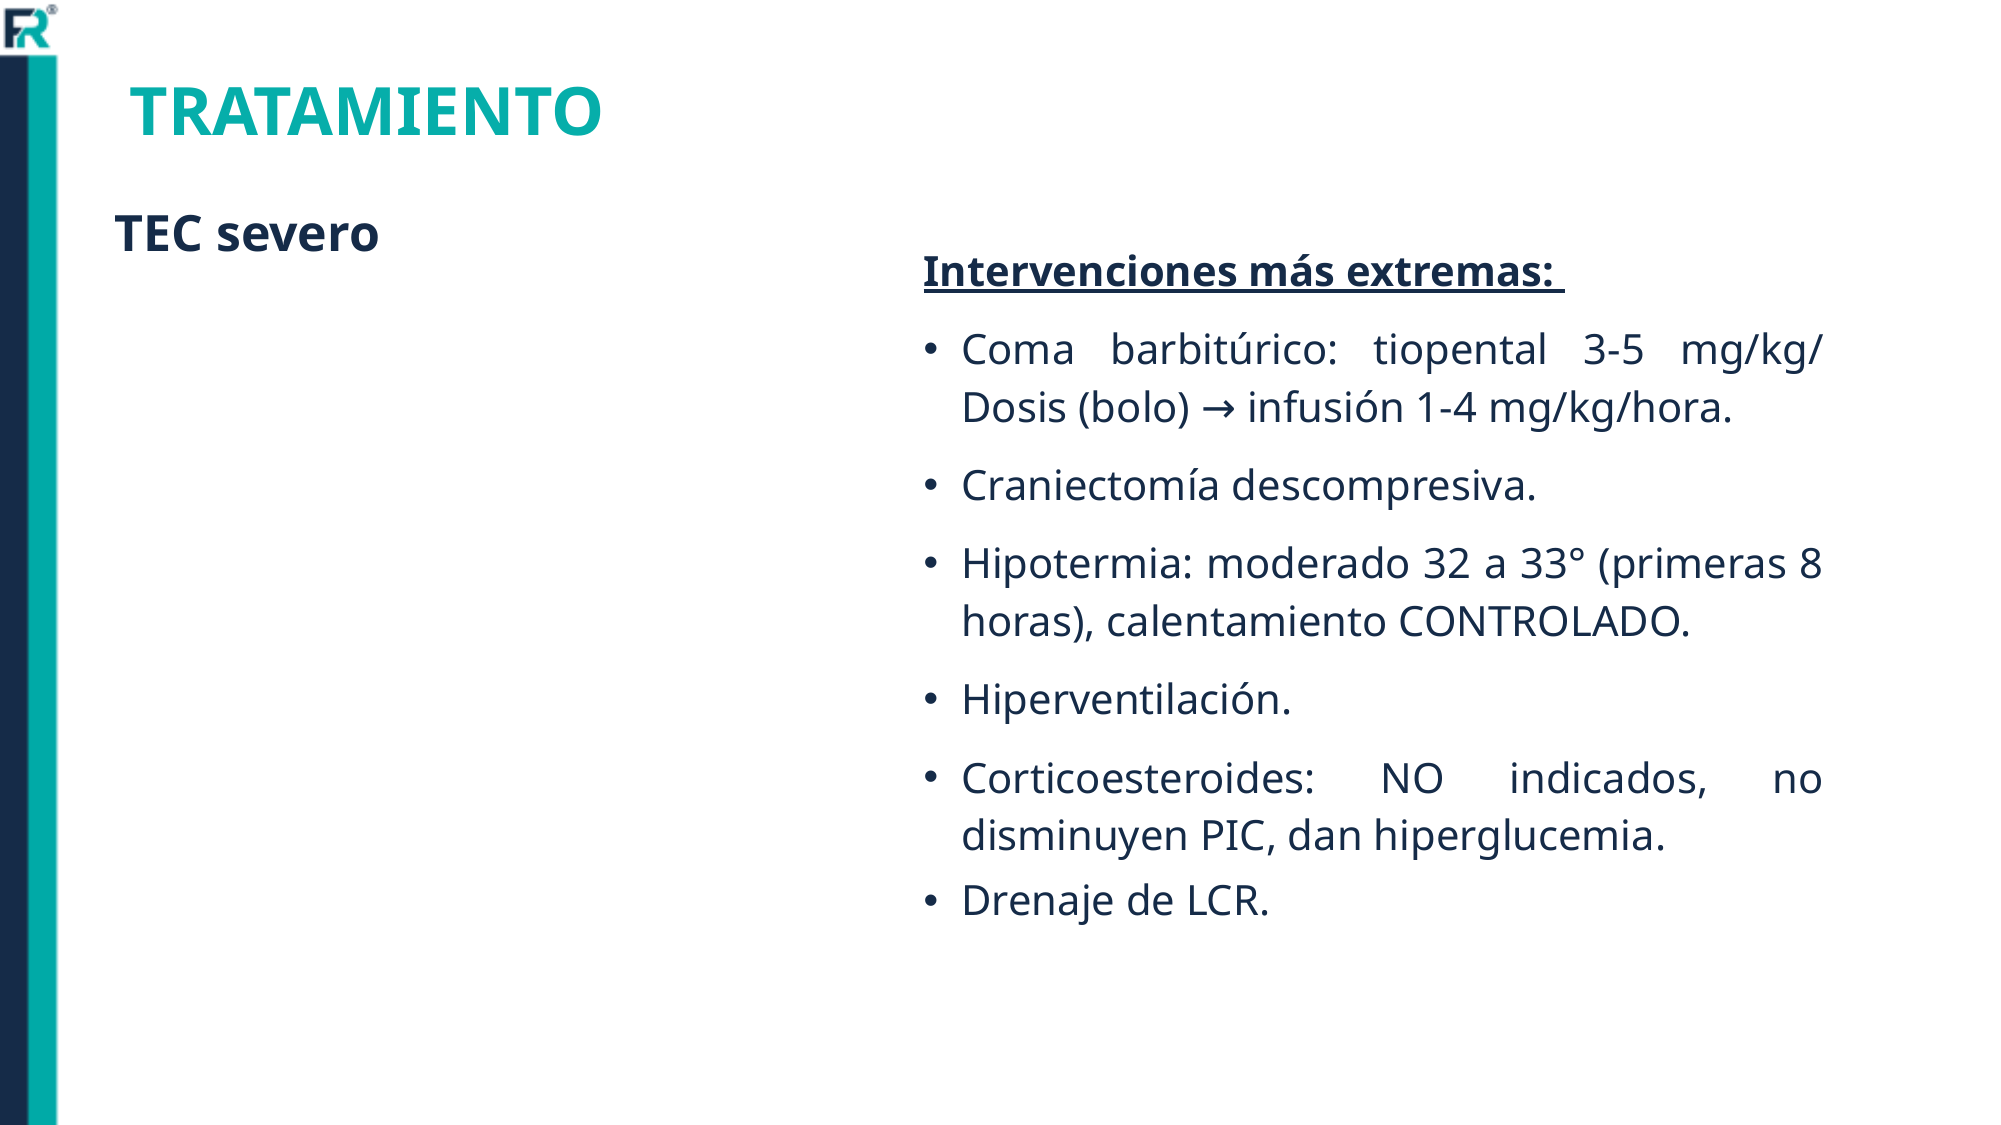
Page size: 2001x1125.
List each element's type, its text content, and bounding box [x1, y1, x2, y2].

picture [0, 0, 2001, 1125]
list Intervenciones más extremas: Coma barbitúrico: tiopental 3-5 mg/kg/ Dosis (bolo) → infusión 1-4 mg/kg/hora. Craniectomía descompresiva. Hipotermia: moderado 32 a 33° (primeras 8 horas), calentamiento CONTROLADO. Hiperventilación. Corticoesteroides: NO indicados, no disminuyen PIC, dan hiperglucemia. Drenaje de LCR. [908, 229, 1840, 941]
text_box TRATAMIENTO [0, 43, 1084, 185]
text_box TEC severo [99, 184, 561, 275]
